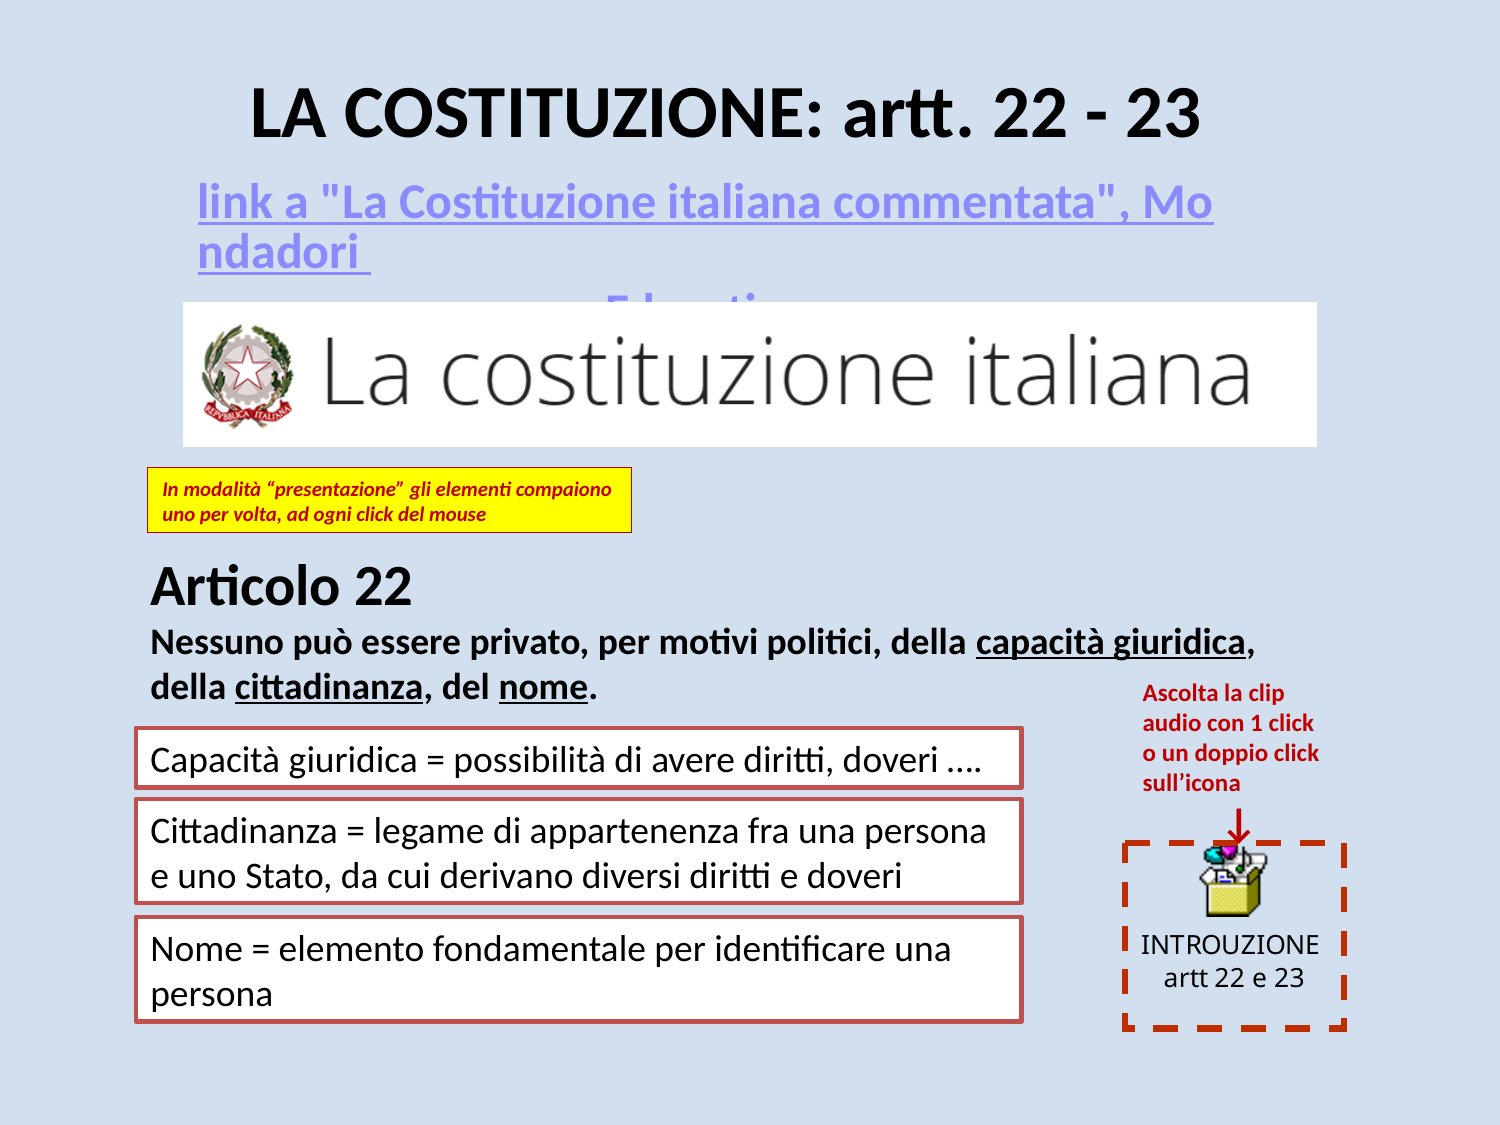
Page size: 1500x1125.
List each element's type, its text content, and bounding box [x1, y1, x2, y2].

picture [182, 302, 1318, 447]
text_box Articolo 22 Nessuno può essere privato, per motivi politici, della capacità giuridica, della cittadinanza, del nome. [135, 539, 1329, 715]
text_box Nome = elemento fondamentale per identificare una persona [134, 915, 1024, 1024]
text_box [1127, 845, 1341, 1026]
text_box In modalità “presentazione” gli elementi compaiono uno per volta, ad ogni click del mouse [147, 467, 632, 533]
text_box Cittadinanza = legame di appartenenza fra una persona e uno Stato, da cui derivano diversi diritti e doveri [134, 797, 1024, 905]
subtitle link a "La Costituzione italiana commentata", Mondadori Education [183, 160, 1233, 300]
title LA COSTITUZIONE: artt. 22 - 23 [88, 54, 1364, 161]
text_box Ascolta la clip audio con 1 click o un doppio click sull’icona ↓ [1127, 668, 1341, 845]
text_box Capacità giuridica = possibilità di avere diritti, doveri …. [134, 726, 1024, 790]
